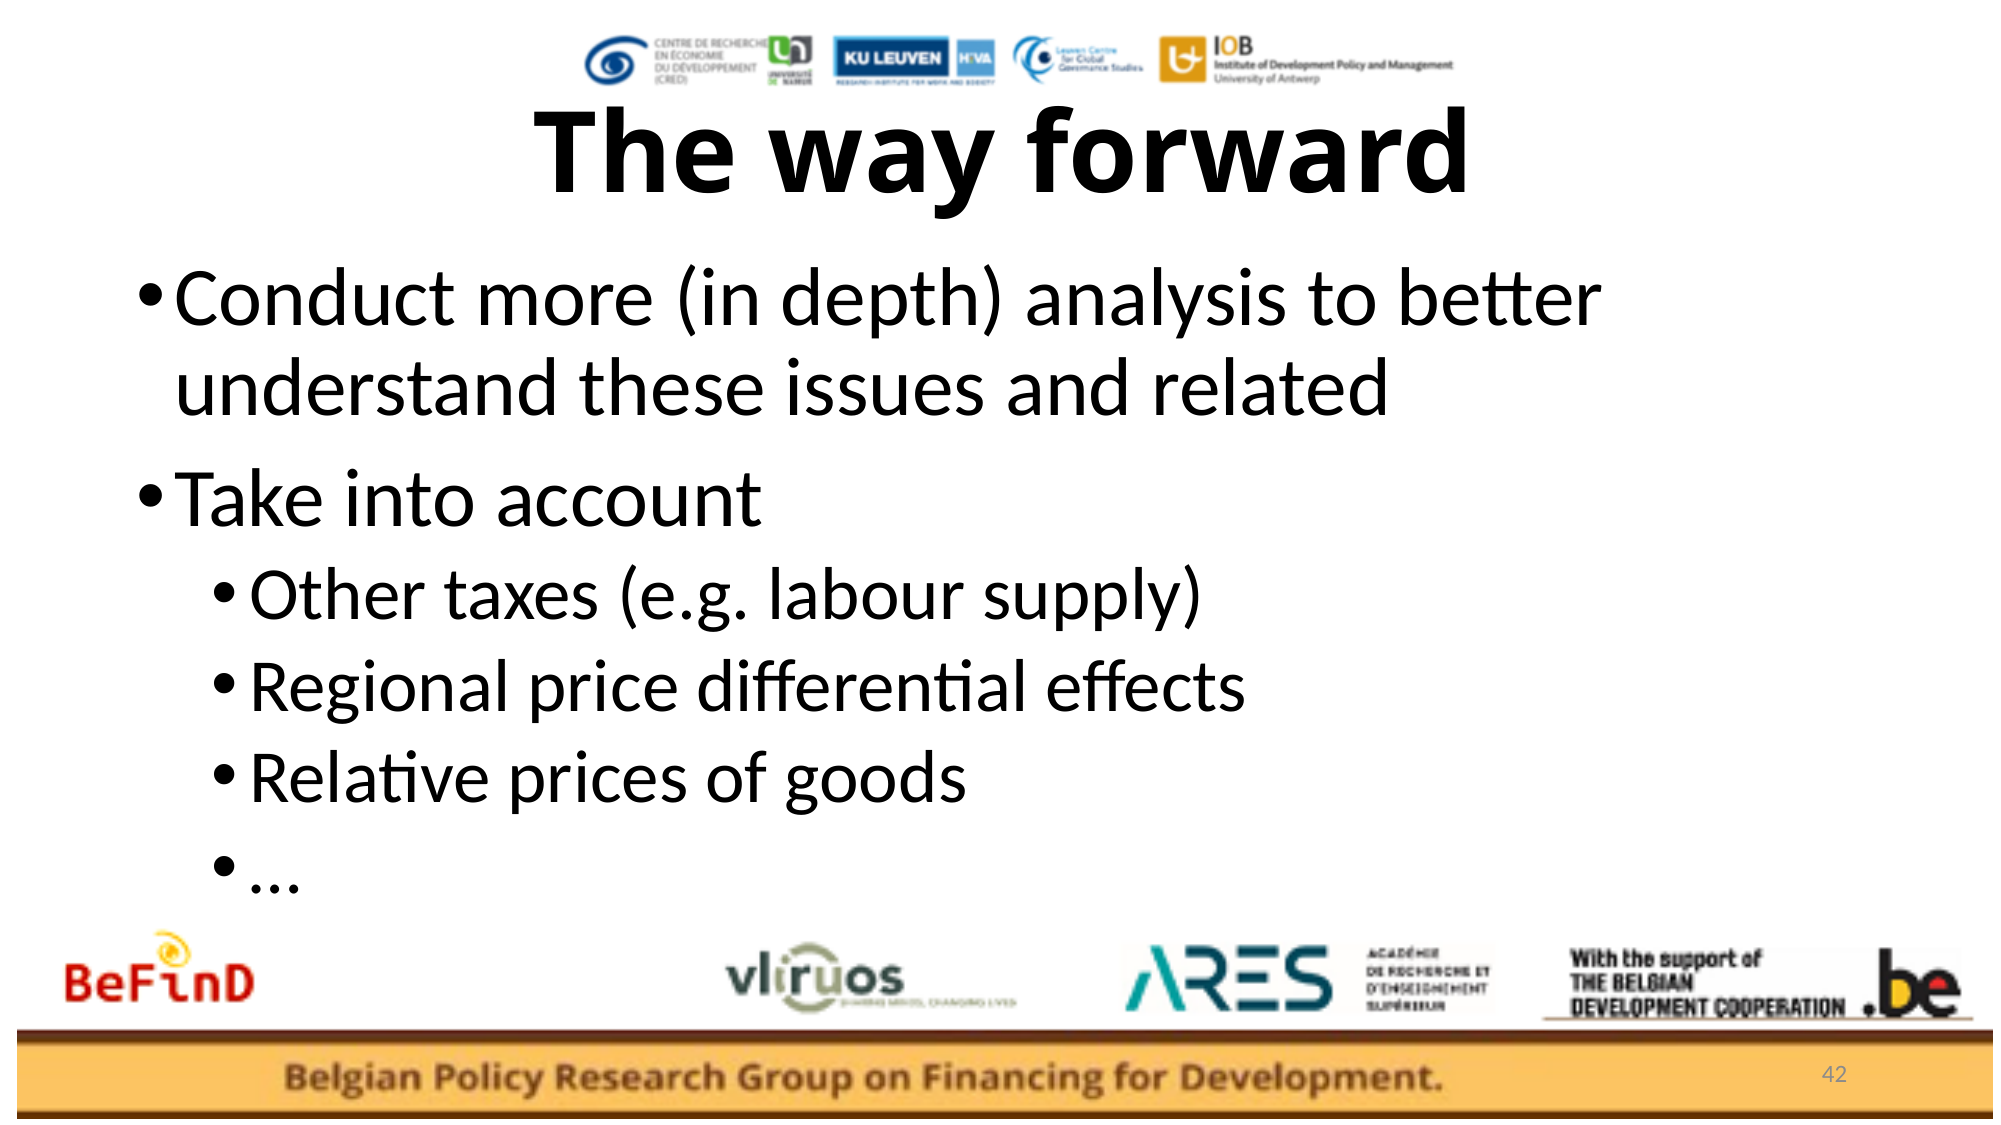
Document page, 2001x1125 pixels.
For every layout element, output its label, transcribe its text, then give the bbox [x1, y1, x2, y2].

list Conduct more (in depth) analysis to better understand these issues and related Take into account Other taxes (e.g. labour supply) Regional price differential effects Relative prices of goods … [121, 246, 1941, 921]
title The way forward [144, 92, 1863, 220]
picture [17, 921, 1993, 1119]
picture [575, 21, 1468, 91]
